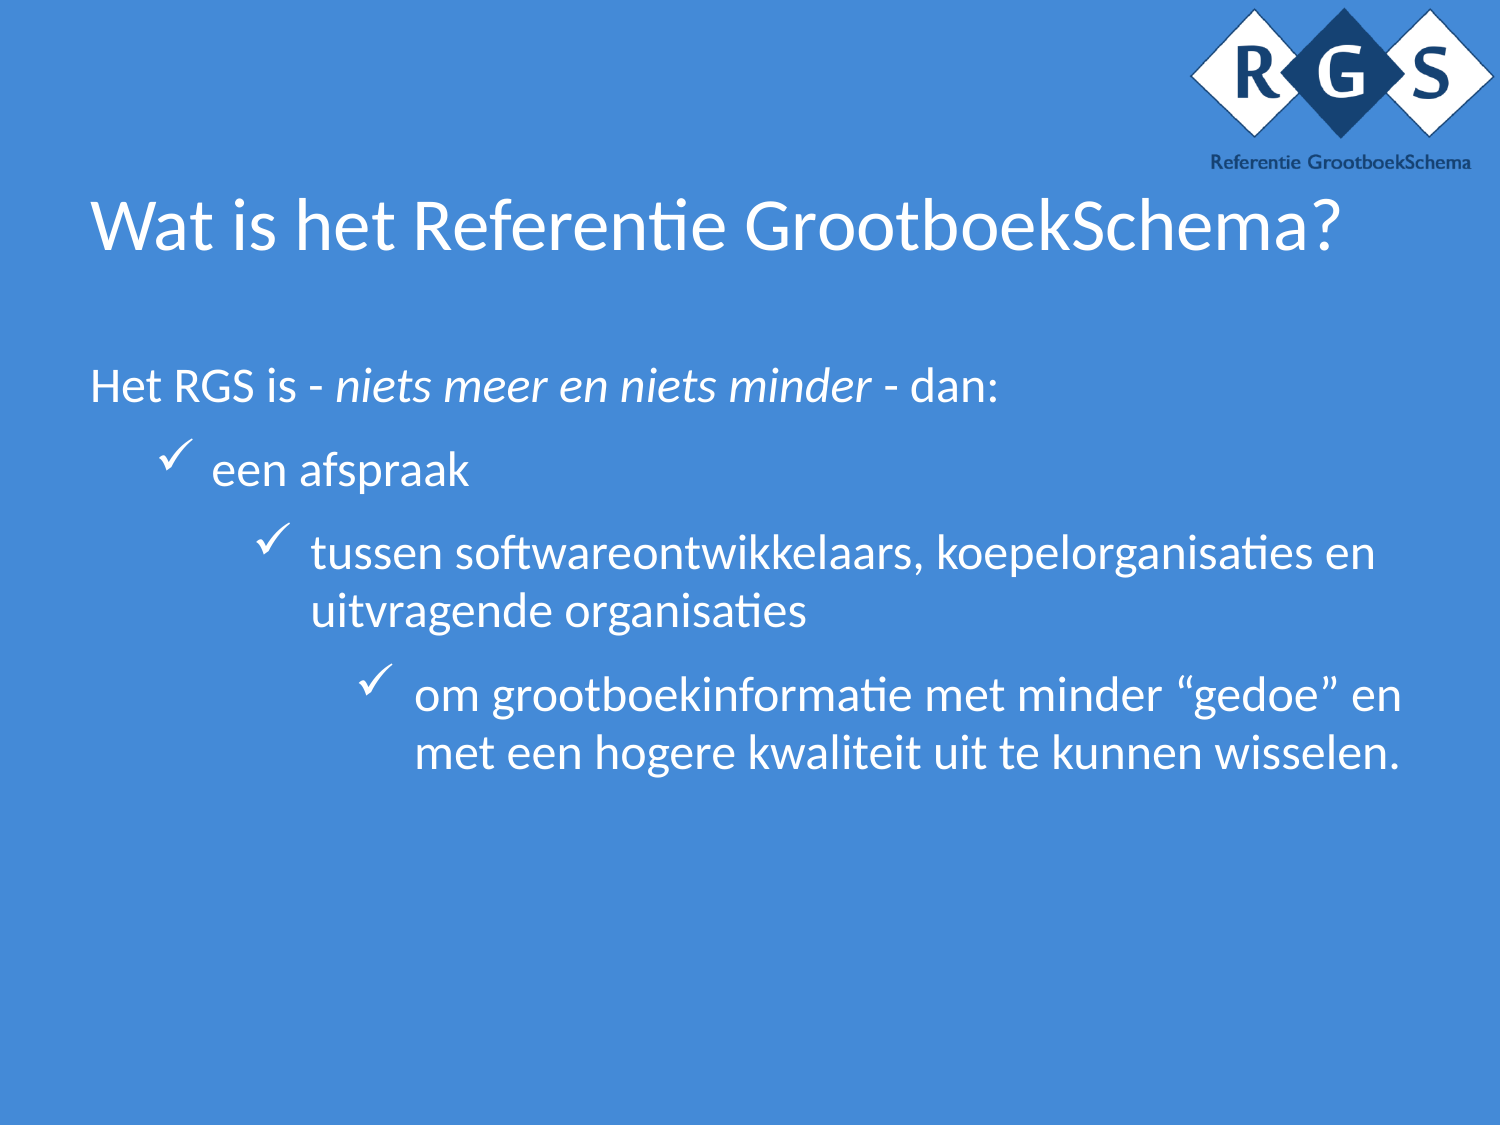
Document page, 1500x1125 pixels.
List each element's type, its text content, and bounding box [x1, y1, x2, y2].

list Het RGS is - niets meer en niets minder - dan: een afspraak tussen softwareontwikkelaars, koepelorganisaties en uitvragende organisaties om grootboekinformatie met minder “gedoe” en met een hogere kwaliteit uit te kunnen wisselen. [75, 345, 1425, 894]
title Wat is het Referentie GrootboekSchema? [75, 126, 1425, 315]
picture [1187, 0, 1500, 189]
